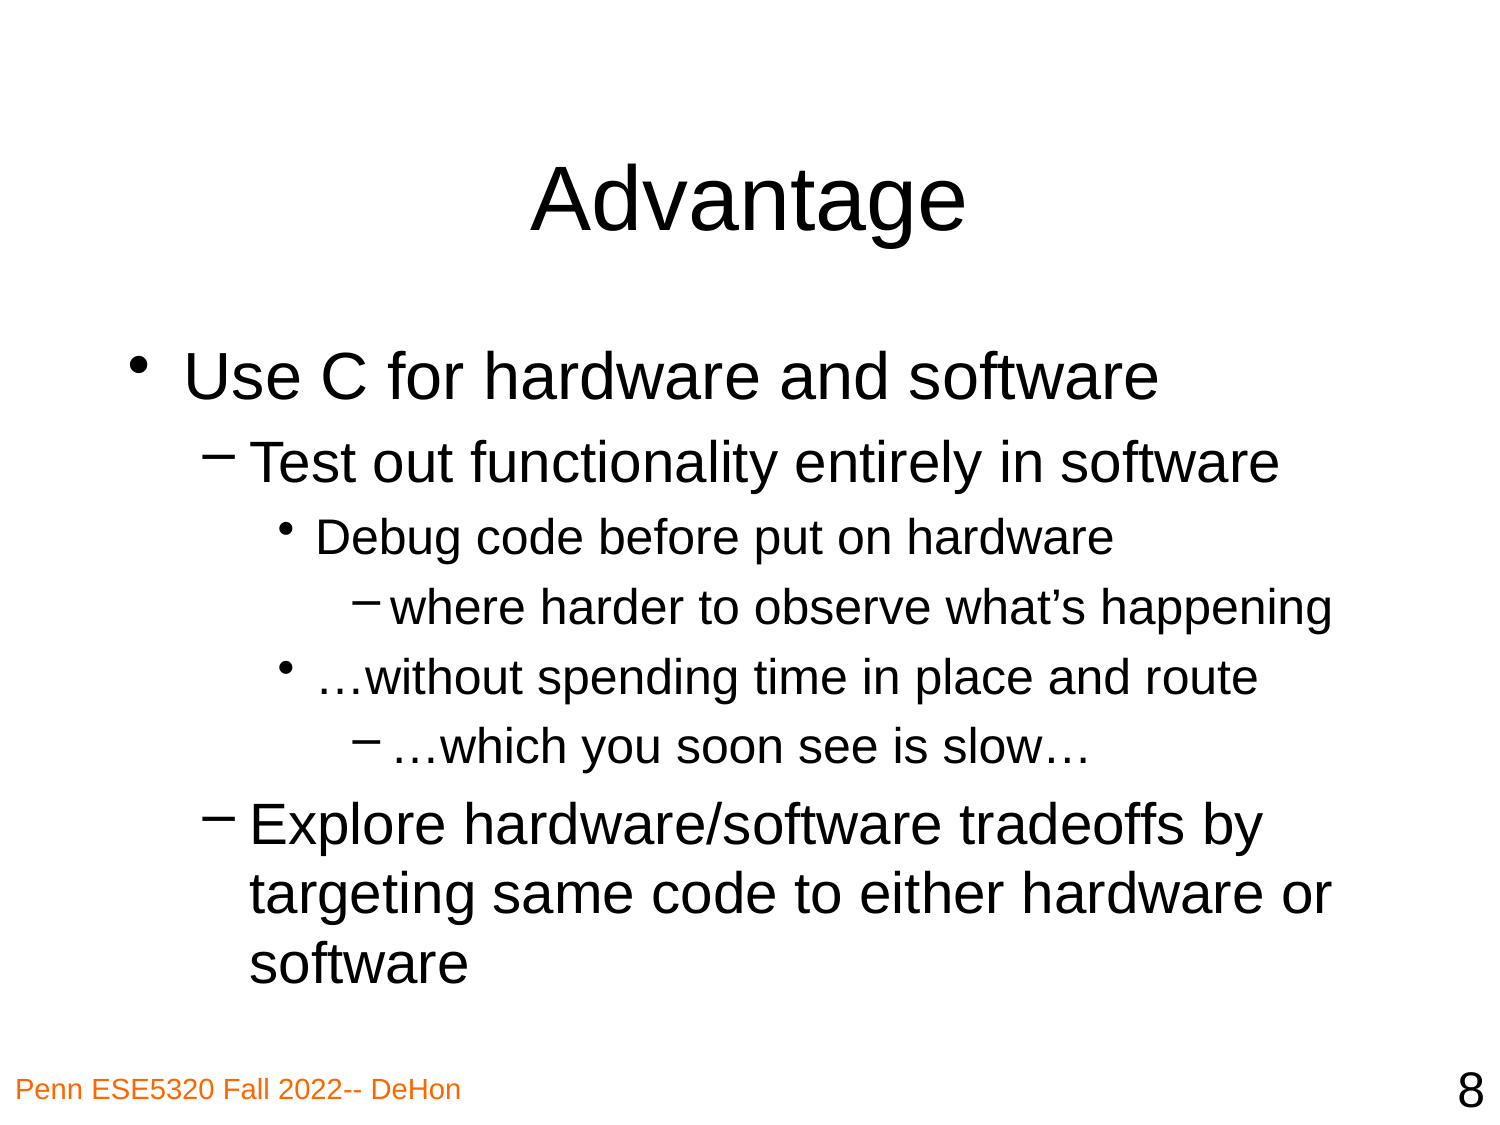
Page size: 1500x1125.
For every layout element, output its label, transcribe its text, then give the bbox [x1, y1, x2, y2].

list Use C for hardware and software Test out functionality entirely in software Debug code before put on hardware where harder to observe what’s happening …without spending time in place and route …which you soon see is slow… Explore hardware/software tradeoffs by targeting same code to either hardware or software [112, 324, 1388, 1001]
slide_number Penn ESE5320 Fall 2022-- DeHon [0, 1062, 576, 1125]
slide_number 8 [1187, 1049, 1500, 1125]
title Advantage [112, 99, 1388, 288]
